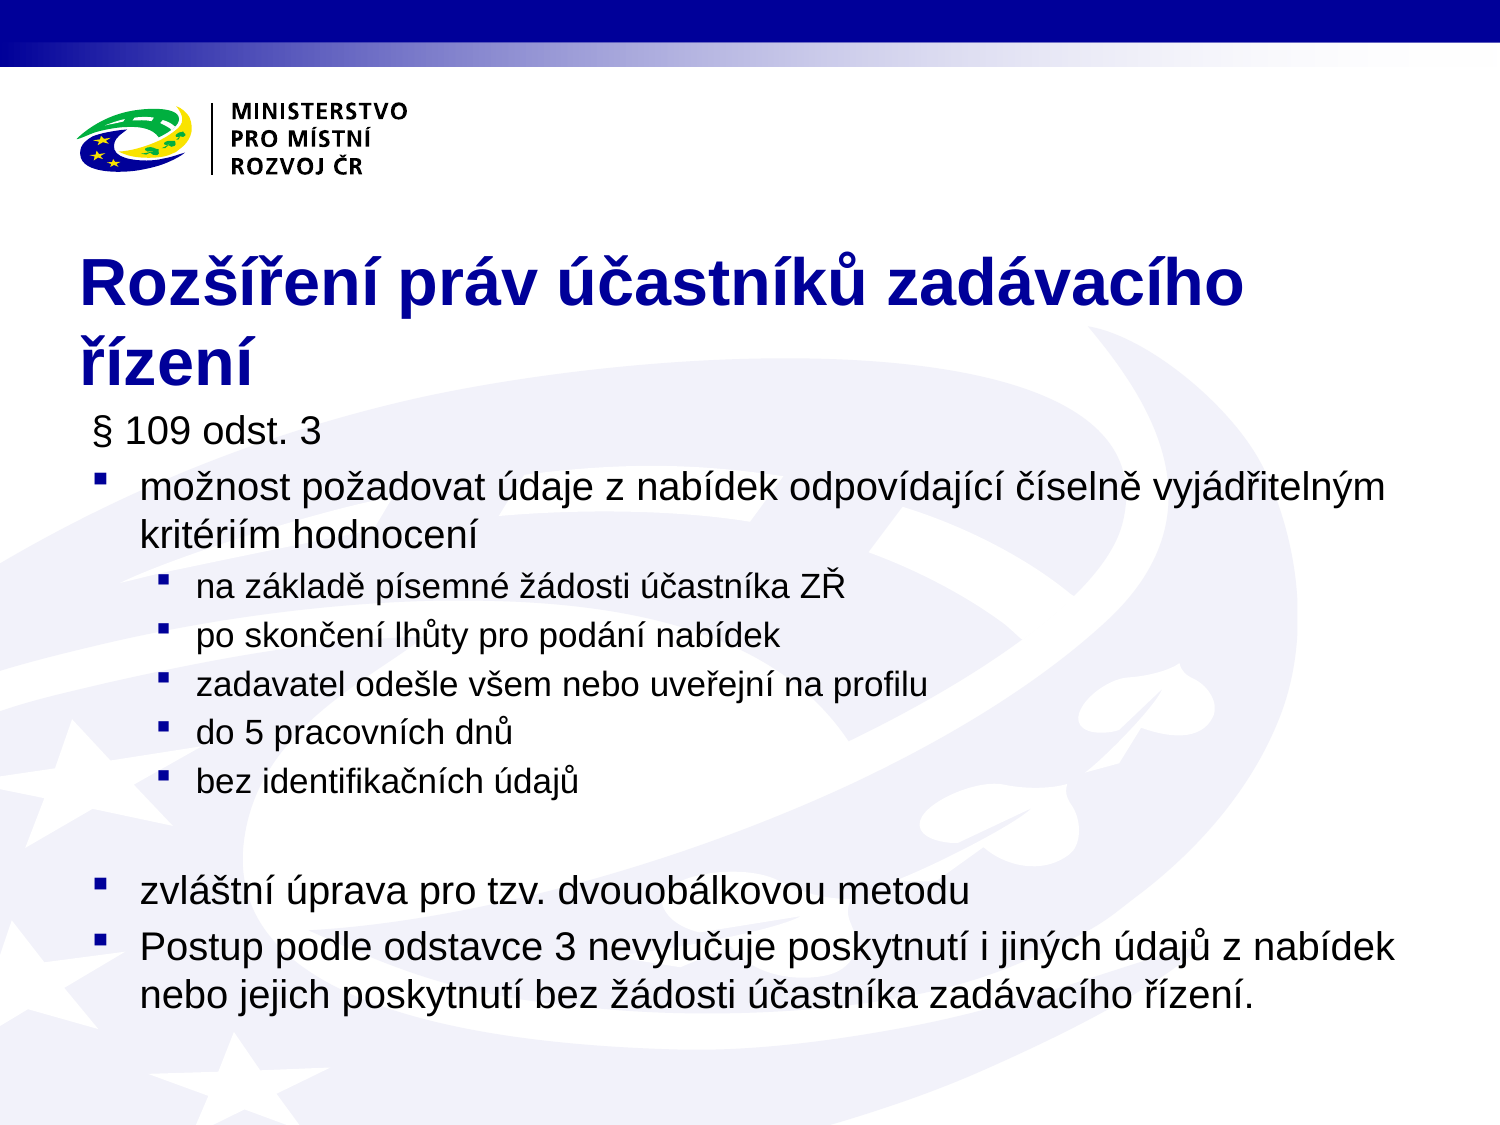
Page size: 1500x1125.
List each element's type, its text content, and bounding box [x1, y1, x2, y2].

list § 109 odst. 3 možnost požadovat údaje z nabídek odpovídající číselně vyjádřitelným kritériím hodnocení na základě písemné žádosti účastníka ZŘ po skončení lhůty pro podání nabídek zadavatel odešle všem nebo uveřejní na profilu do 5 pracovních dnů bez identifikačních údajů zvláštní úprava pro tzv. dvouobálkovou metodu Postup podle odstavce 3 nevylučuje poskytnutí i jiných údajů z nabídek nebo jejich poskytnutí bez žádosti účastníka zadávacího řízení. [76, 397, 1427, 1059]
title Rozšíření práv účastníků zadávacího řízení [64, 231, 1425, 398]
